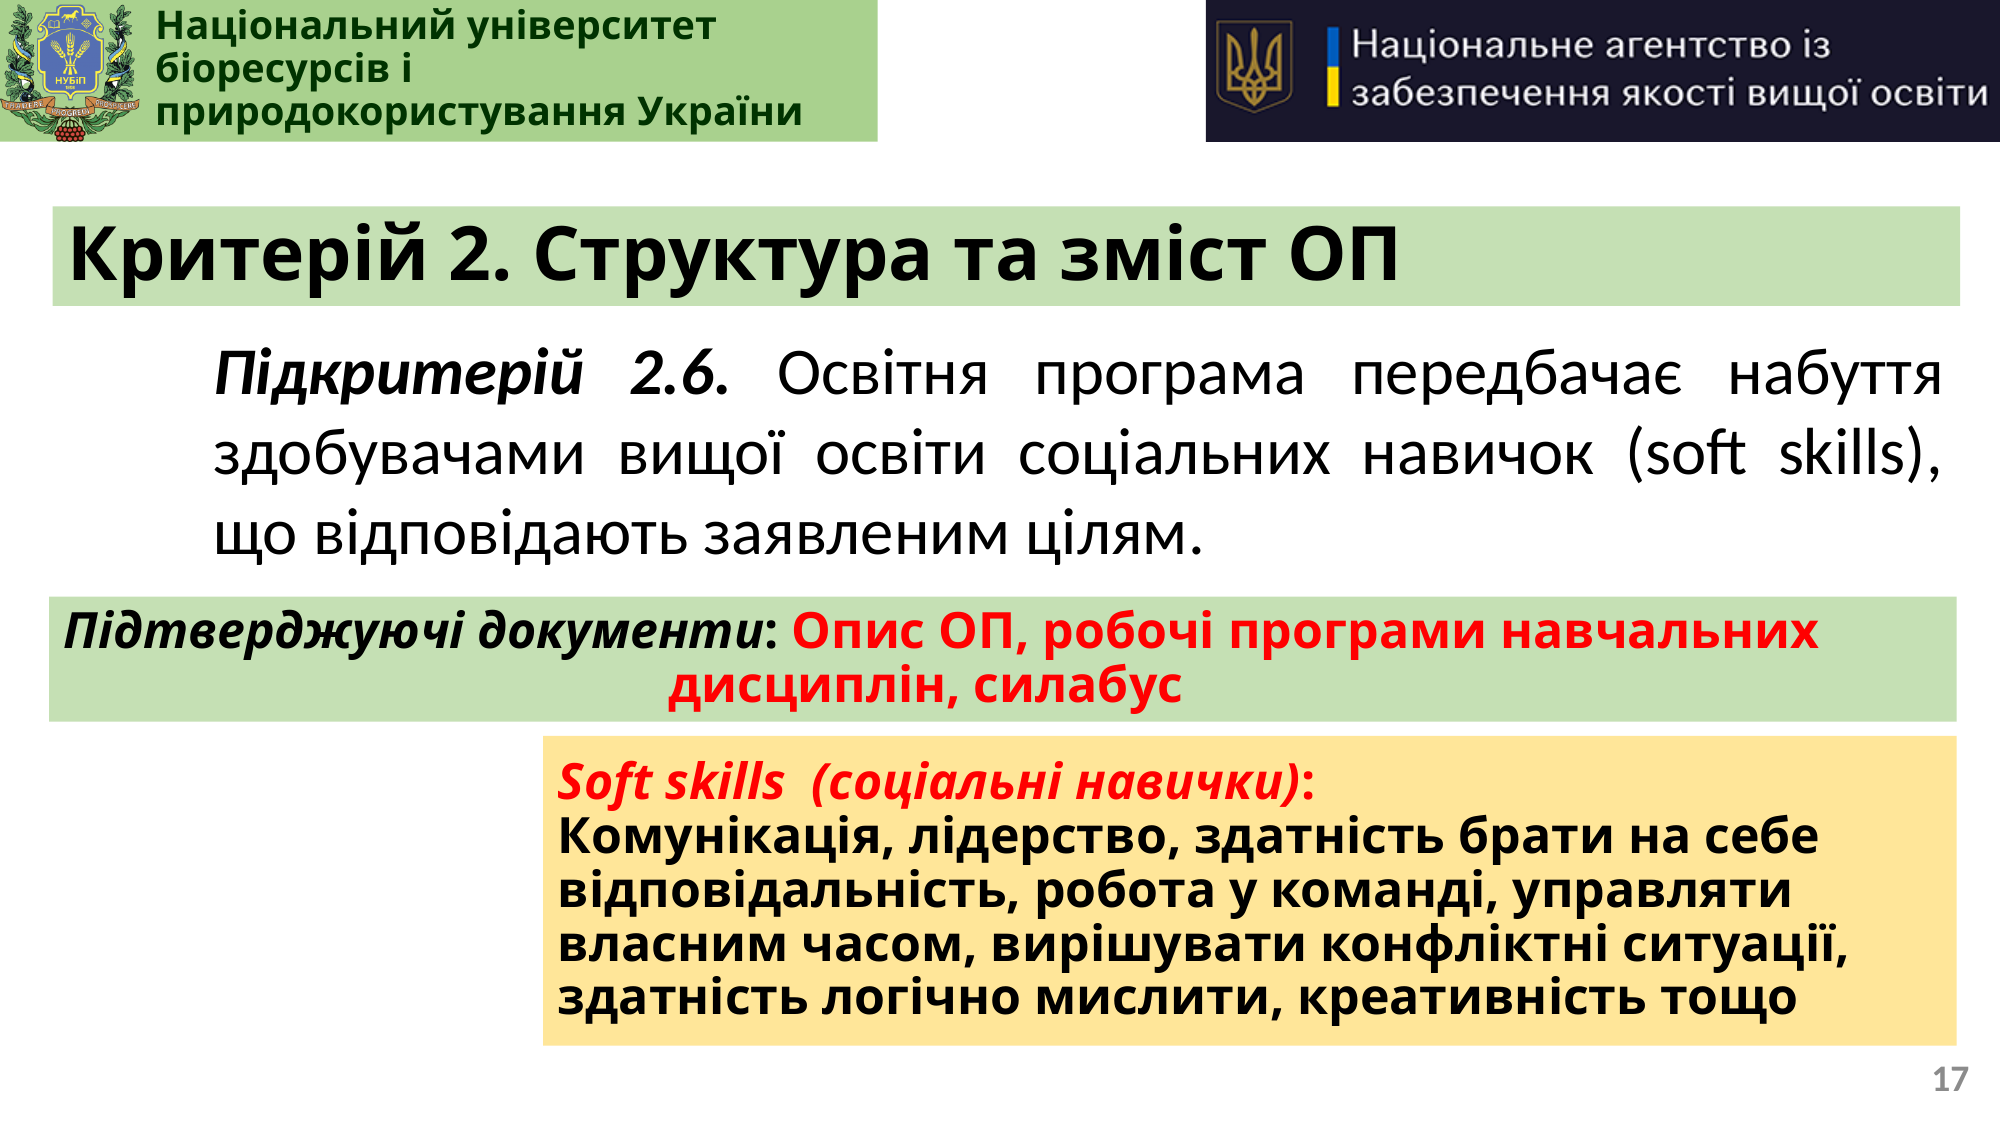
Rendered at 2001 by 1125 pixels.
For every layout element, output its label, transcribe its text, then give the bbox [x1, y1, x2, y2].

picture [0, 2, 140, 142]
list Підкритерій 2.6. Освітня програма передбачає набуття здобувачами вищої освіти соціальних навичок (soft skills), що відповідають заявленим цілям. [198, 316, 1961, 580]
text_box Soft skills (соціальні навички): Комунікація, лідерство, здатність брати на себе відповідальність, робота у команді, управляти власним часом, вирішувати конфліктні ситуації, здатність логічно мислити, креативність тощо [543, 735, 1957, 1046]
picture [1205, 0, 2000, 142]
text_box Підтверджуючі документи: Опис ОП, робочі програми навчальних дисциплін, силабус [49, 596, 1957, 722]
slide_number 17 [1911, 1046, 1985, 1107]
title Критерій 2. Структура та зміст ОП [52, 206, 1961, 306]
